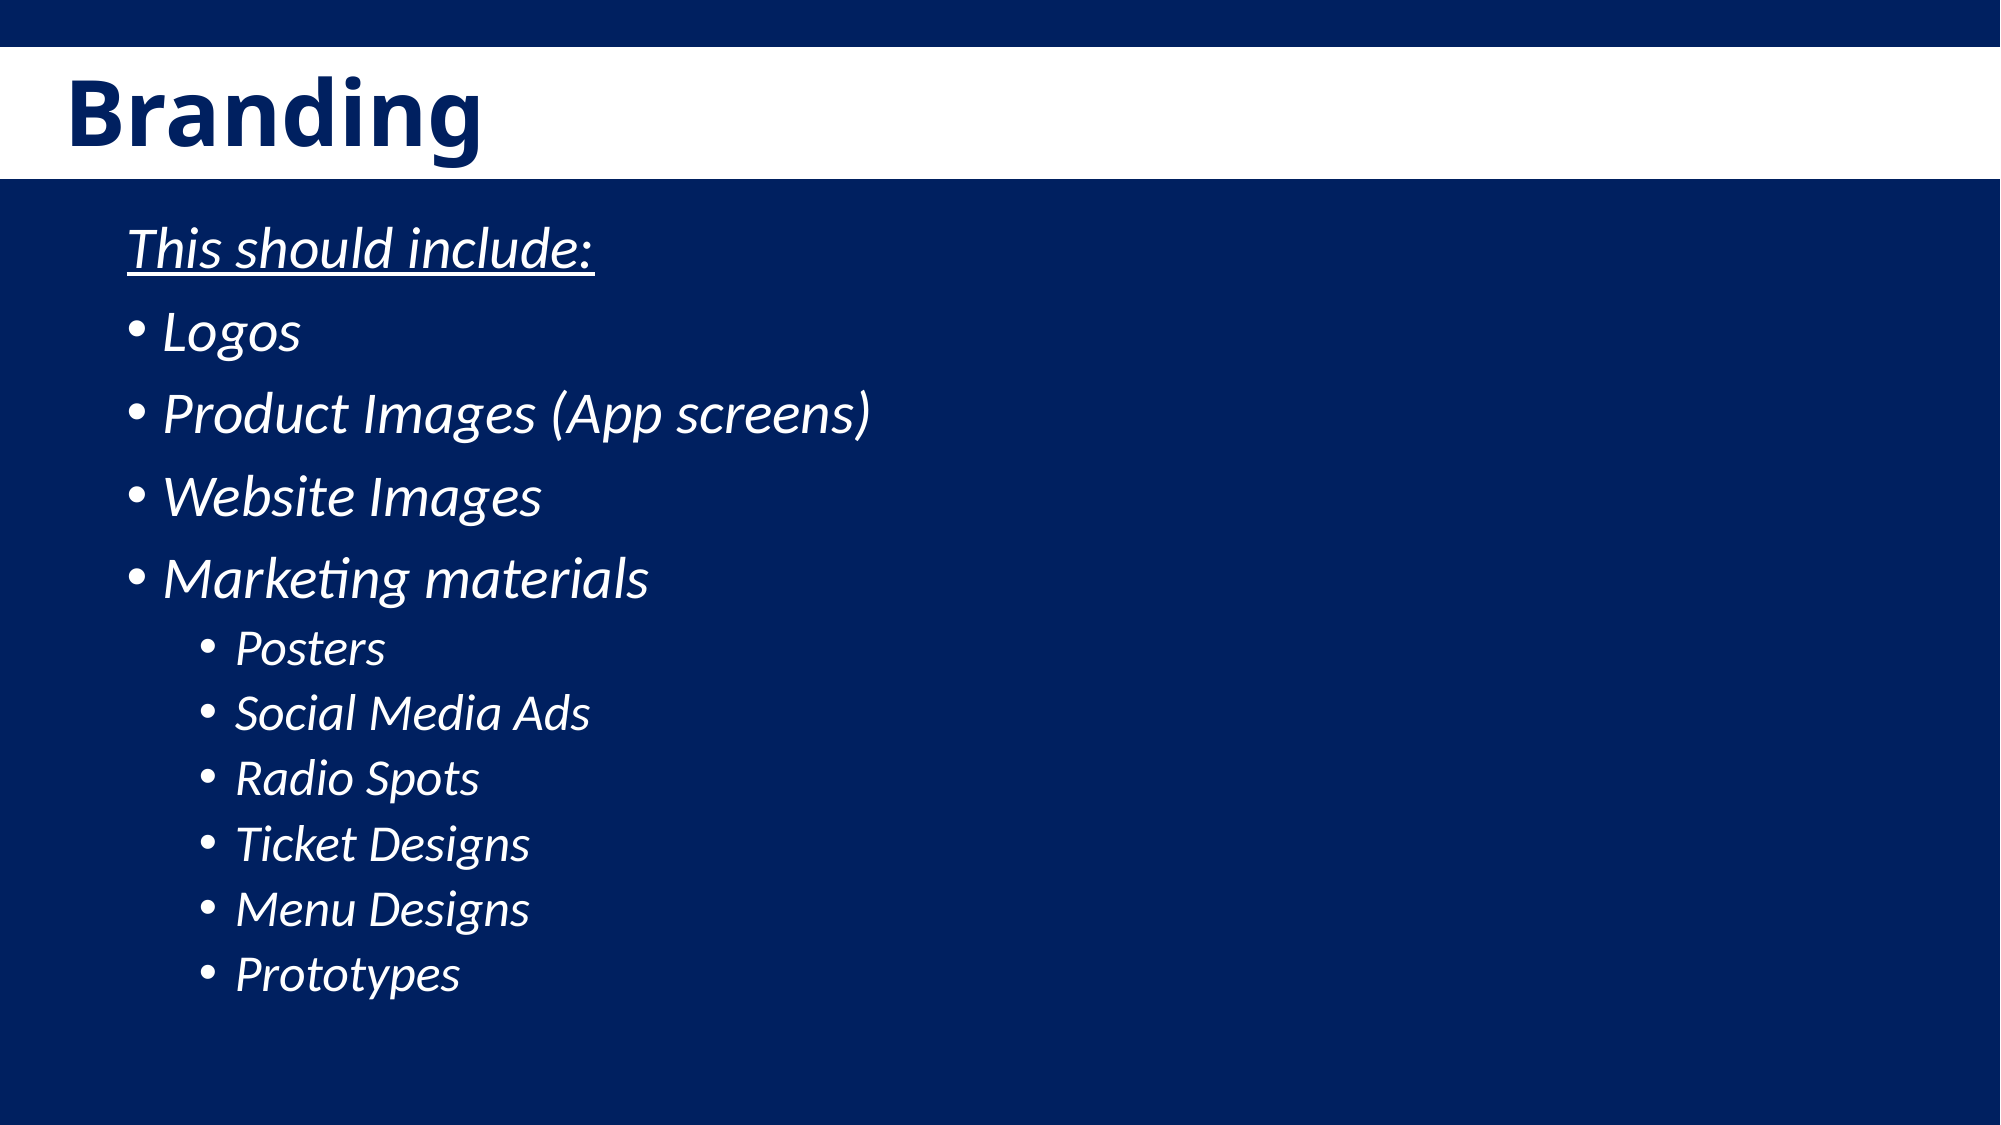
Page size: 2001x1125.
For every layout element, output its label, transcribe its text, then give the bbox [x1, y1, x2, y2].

text_box Branding [49, 47, 1775, 173]
text_box [0, 47, 2000, 179]
text_box This should include: Logos Product Images (App screens) Website Images Marketing materials Posters Social Media Ads Radio Spots Ticket Designs Menu Designs Prototypes [111, 209, 1837, 1011]
